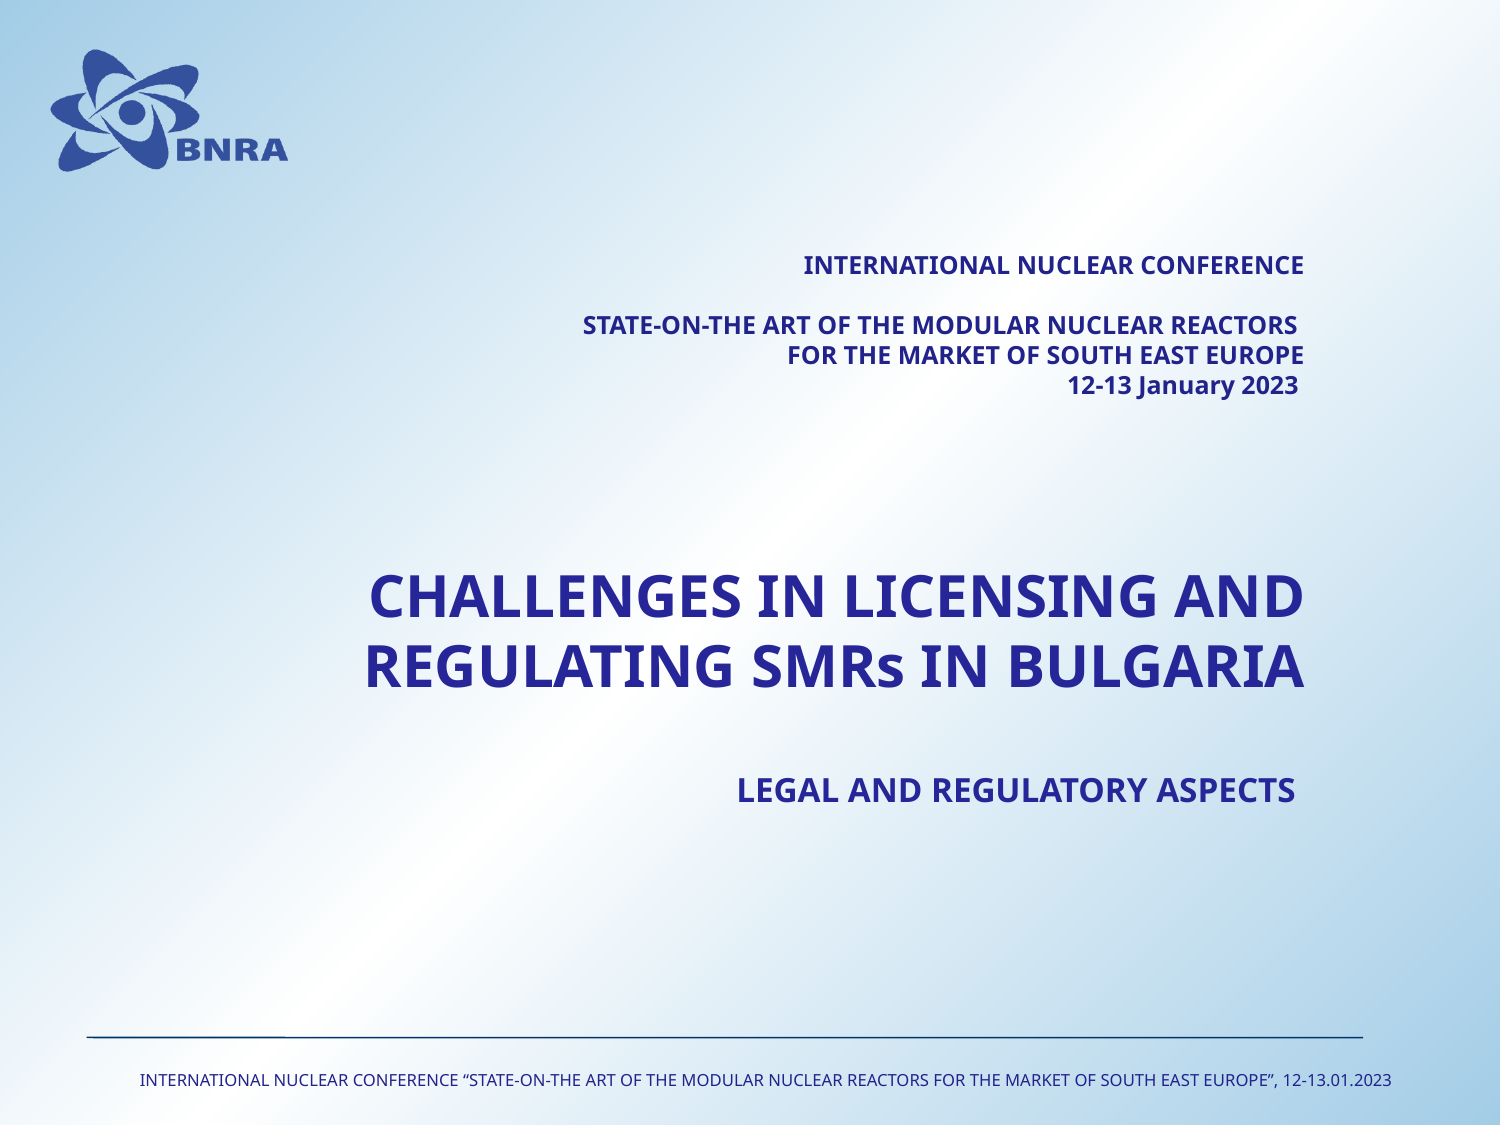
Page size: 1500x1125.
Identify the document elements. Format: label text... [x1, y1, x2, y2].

text_box INTERNATIONAL NUCLEAR CONFERENCE “STATE-ON-THE ART OF THE MODULAR NUCLEAR REACTORS FOR THE MARKET OF SOUTH EAST EUROPE”, 12-13.01.2023 [124, 1062, 1413, 1113]
text_box INTERNATIONAL NUCLEAR CONFERENCE STATE-ON-THE ART OF THE MODULAR NUCLEAR REACTORS FOR THE MARKET OF SOUTH EAST EUROPE 12-13 January 2023 CHALLENGES IN LICENSING AND REGULATING SMRs IN BULGARIA LEGAL AND REGULATORY ASPECTS [200, 203, 1321, 1016]
picture [50, 49, 288, 174]
